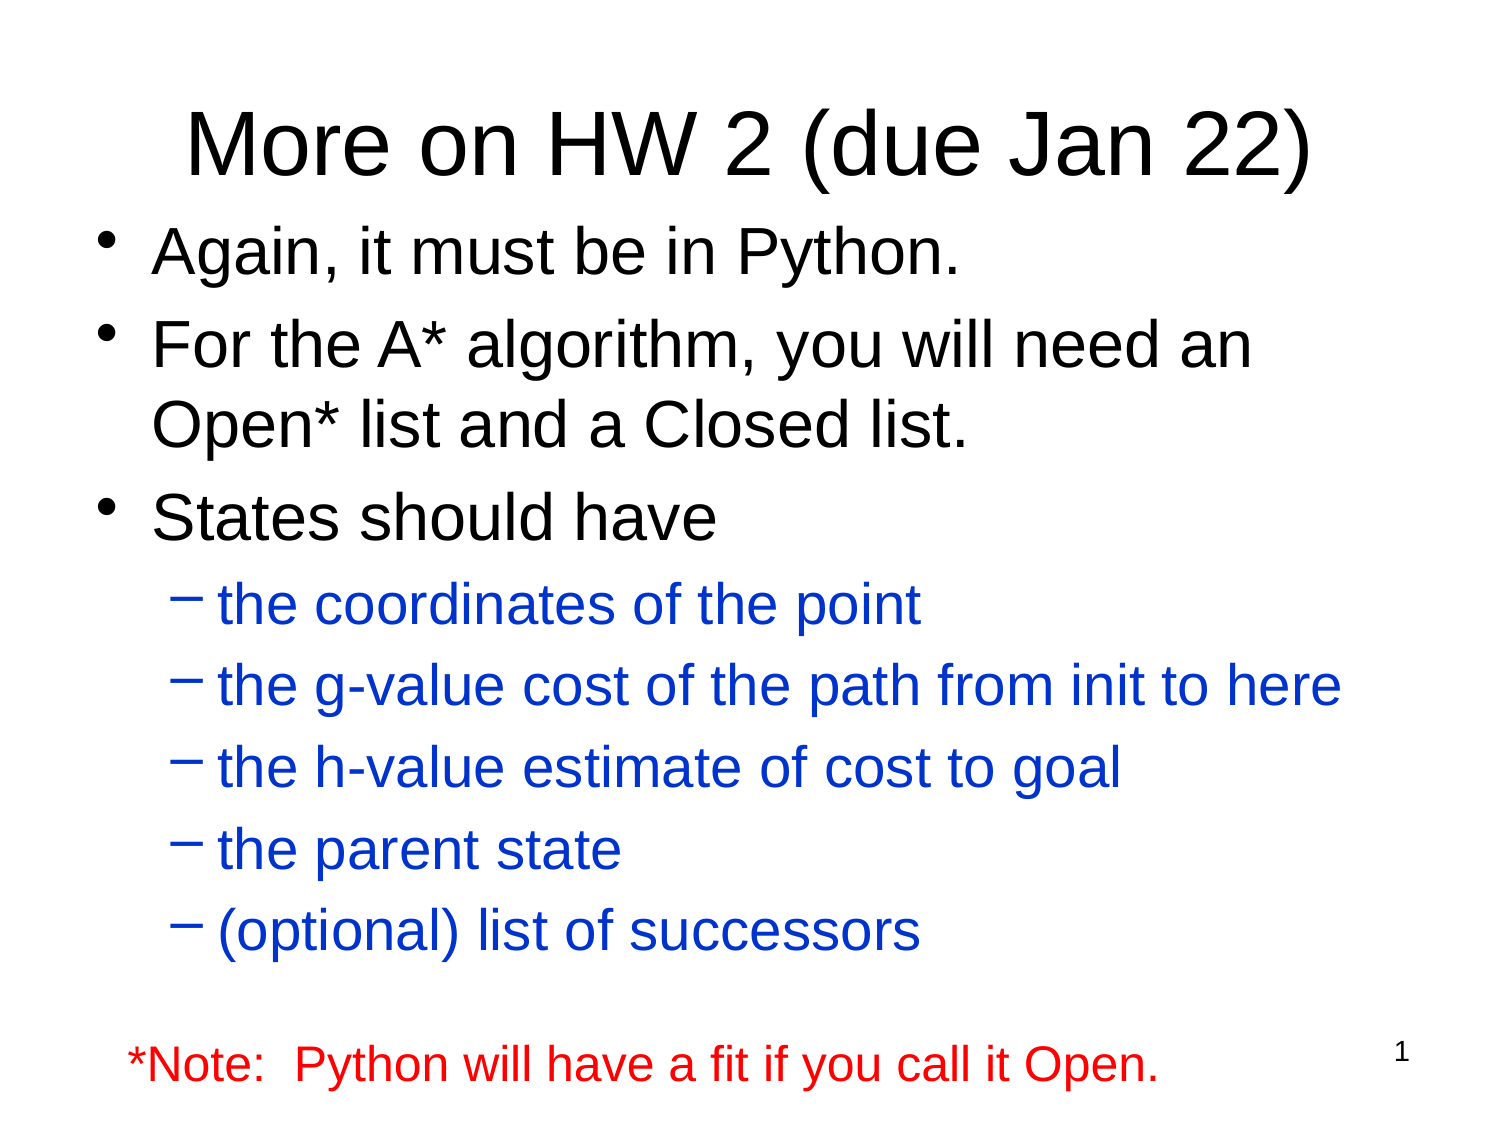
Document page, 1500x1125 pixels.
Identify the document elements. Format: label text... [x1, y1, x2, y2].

list Again, it must be in Python. For the A* algorithm, you will need an Open* list and a Closed list. States should have the coordinates of the point the g-value cost of the path from init to here the h-value estimate of cost to goal the parent state (optional) list of successors [80, 200, 1431, 943]
title More on HW 2 (due Jan 22) [75, 45, 1425, 233]
text_box *Note: Python will have a fit if you call it Open. [112, 1024, 1200, 1100]
slide_number 1 [1074, 1024, 1426, 1103]
